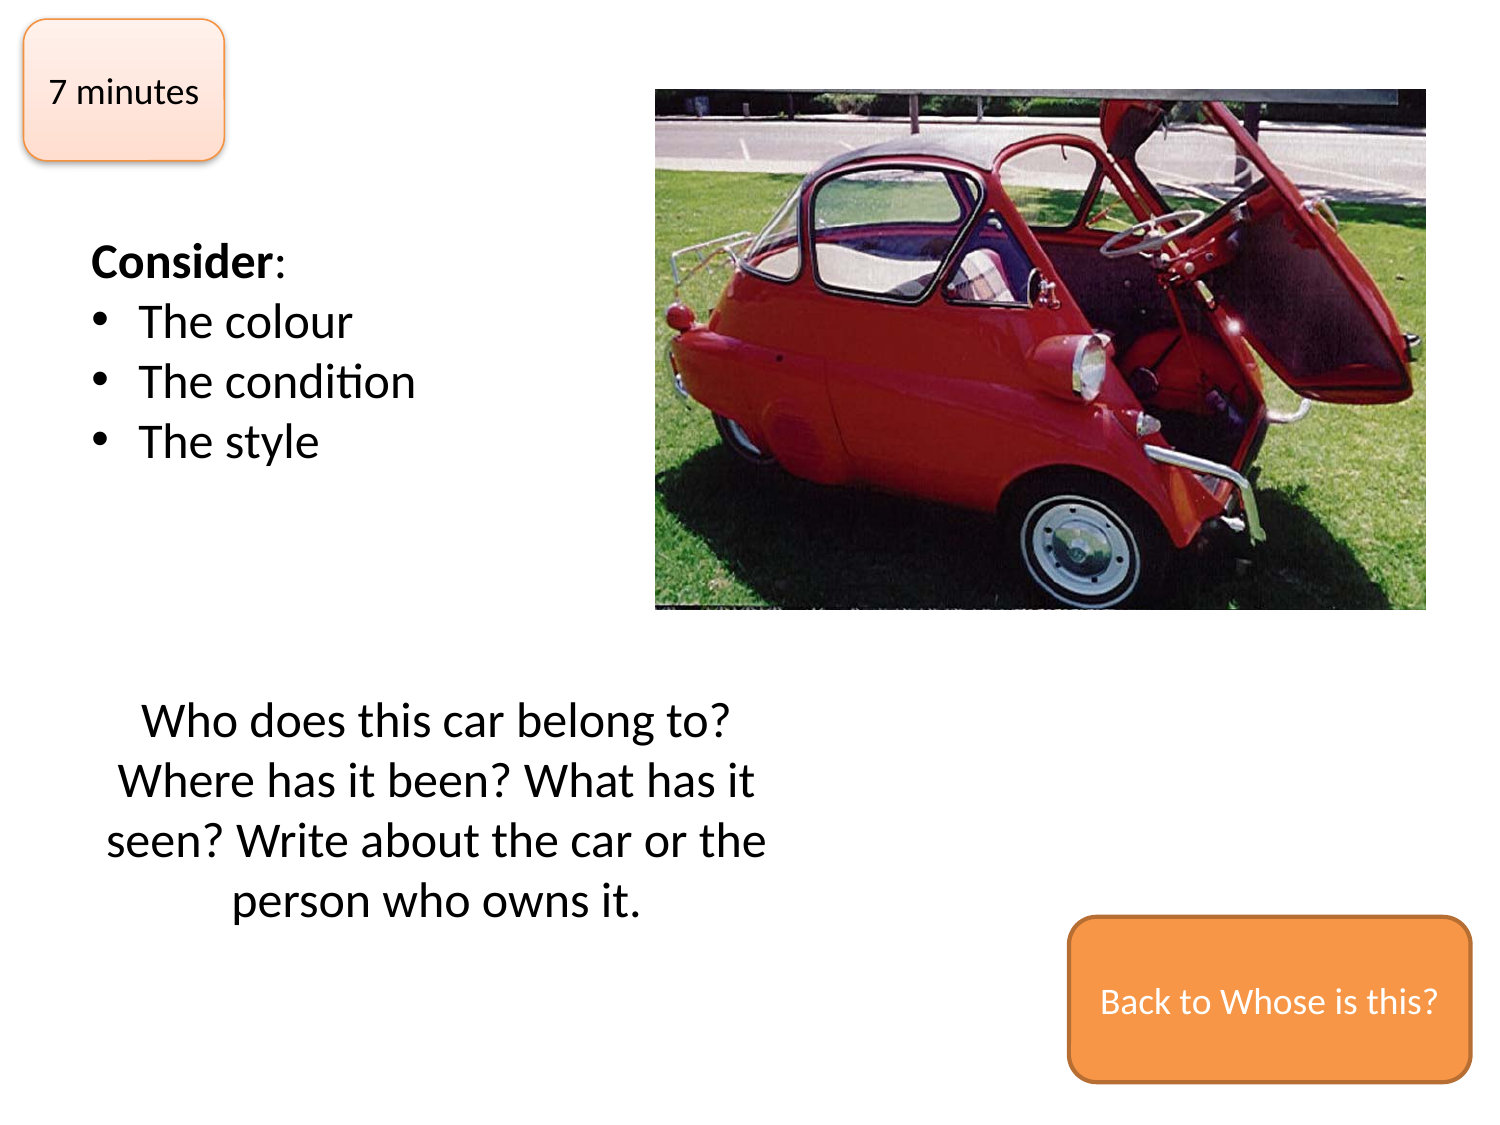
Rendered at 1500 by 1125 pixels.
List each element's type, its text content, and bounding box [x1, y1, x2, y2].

text_box Who does this car belong to? Where has it been? What has it seen? Write about the car or the person who owns it. [57, 680, 816, 936]
text_box Consider: The colour The condition The style [76, 221, 573, 476]
text_box Back to Whose is this? [1066, 914, 1473, 1085]
text_box 7 minutes [22, 18, 226, 162]
picture [655, 89, 1426, 610]
